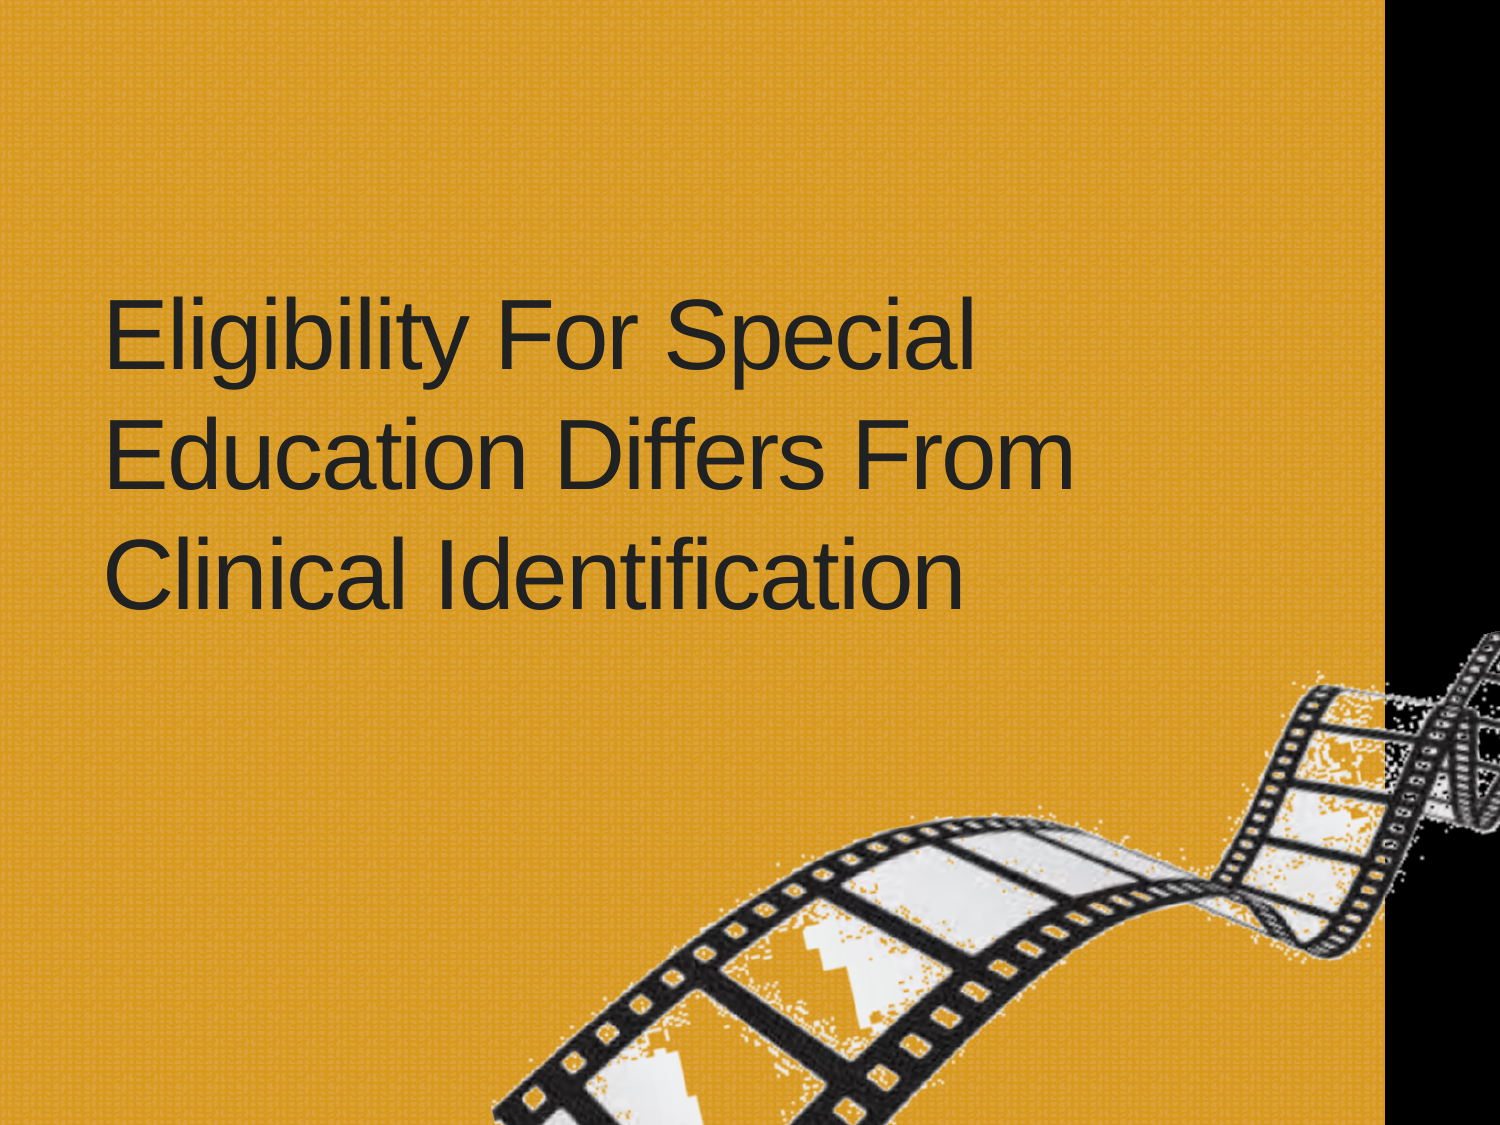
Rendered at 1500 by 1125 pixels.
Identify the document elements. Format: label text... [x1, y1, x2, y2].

picture [439, 632, 1500, 1125]
title Eligibility For Special Education Differs From Clinical Identification [87, 262, 1382, 750]
